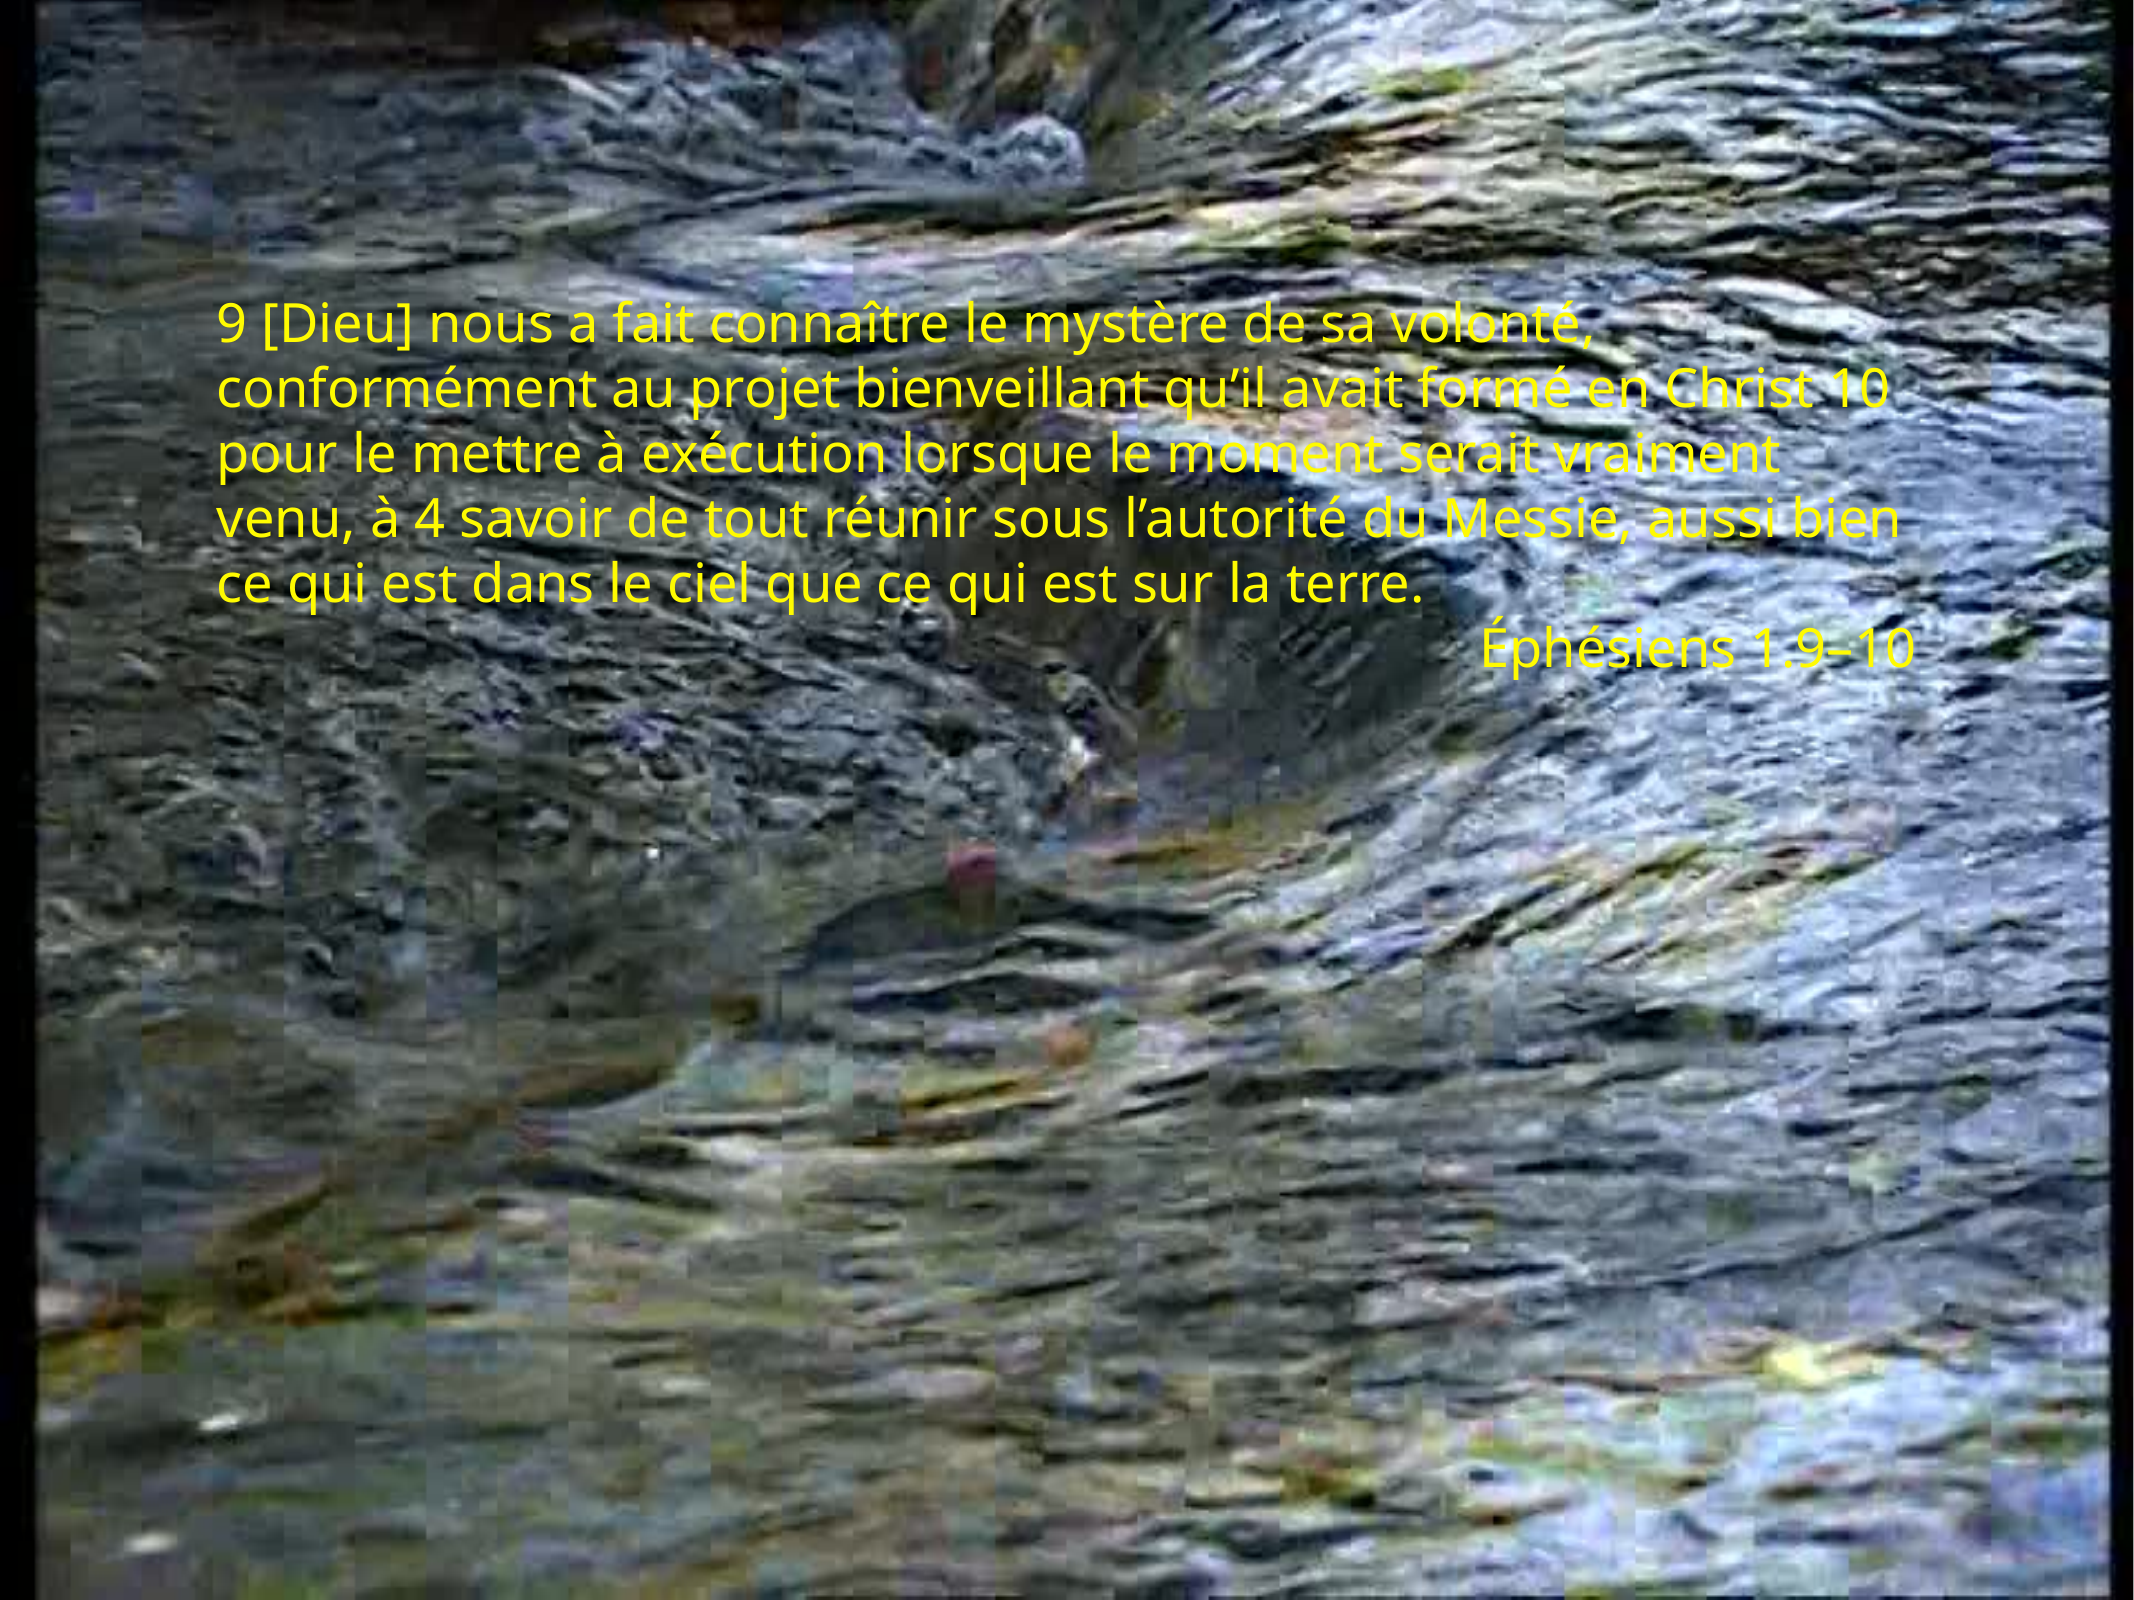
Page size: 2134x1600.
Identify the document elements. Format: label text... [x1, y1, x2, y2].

title 9 [Dieu] nous a fait connaître le mystère de sa volonté, conformément au projet bienveillant qu’il avait formé en Christ 10 pour le mettre à exécution lorsque le moment serait vraiment venu, à 4 savoir de tout réunir sous l’autorité du Messie, aussi bien ce qui est dans le ciel que ce qui est sur la terre. Éphésiens 1.9–10 [207, 103, 1926, 863]
picture [0, 0, 2134, 1600]
